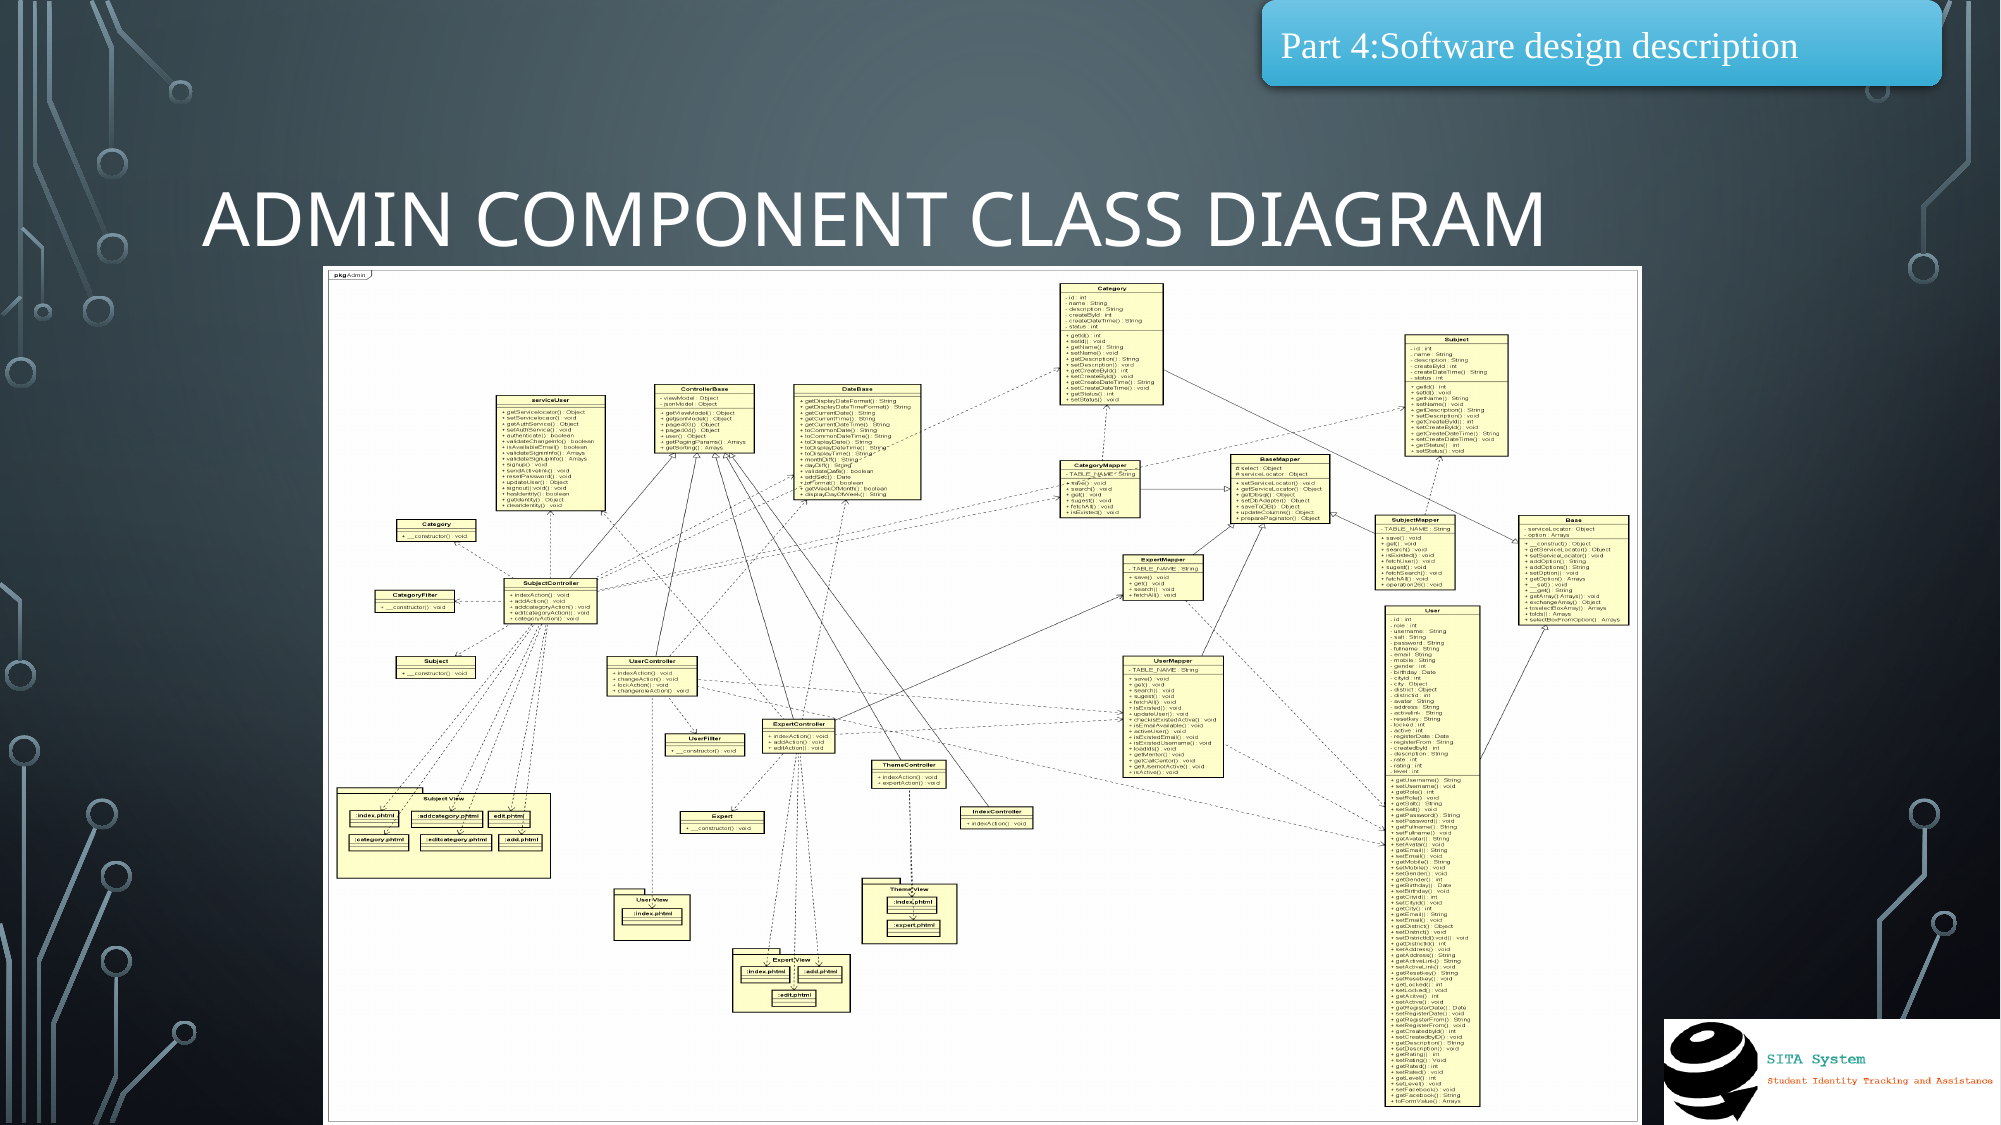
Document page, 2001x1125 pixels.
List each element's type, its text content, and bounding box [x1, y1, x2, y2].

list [323, 266, 1643, 1125]
text_box Part 4:Software design description [1261, 0, 1951, 87]
picture [1664, 1019, 2000, 1125]
title Admin component Class diagram [187, 101, 1813, 344]
